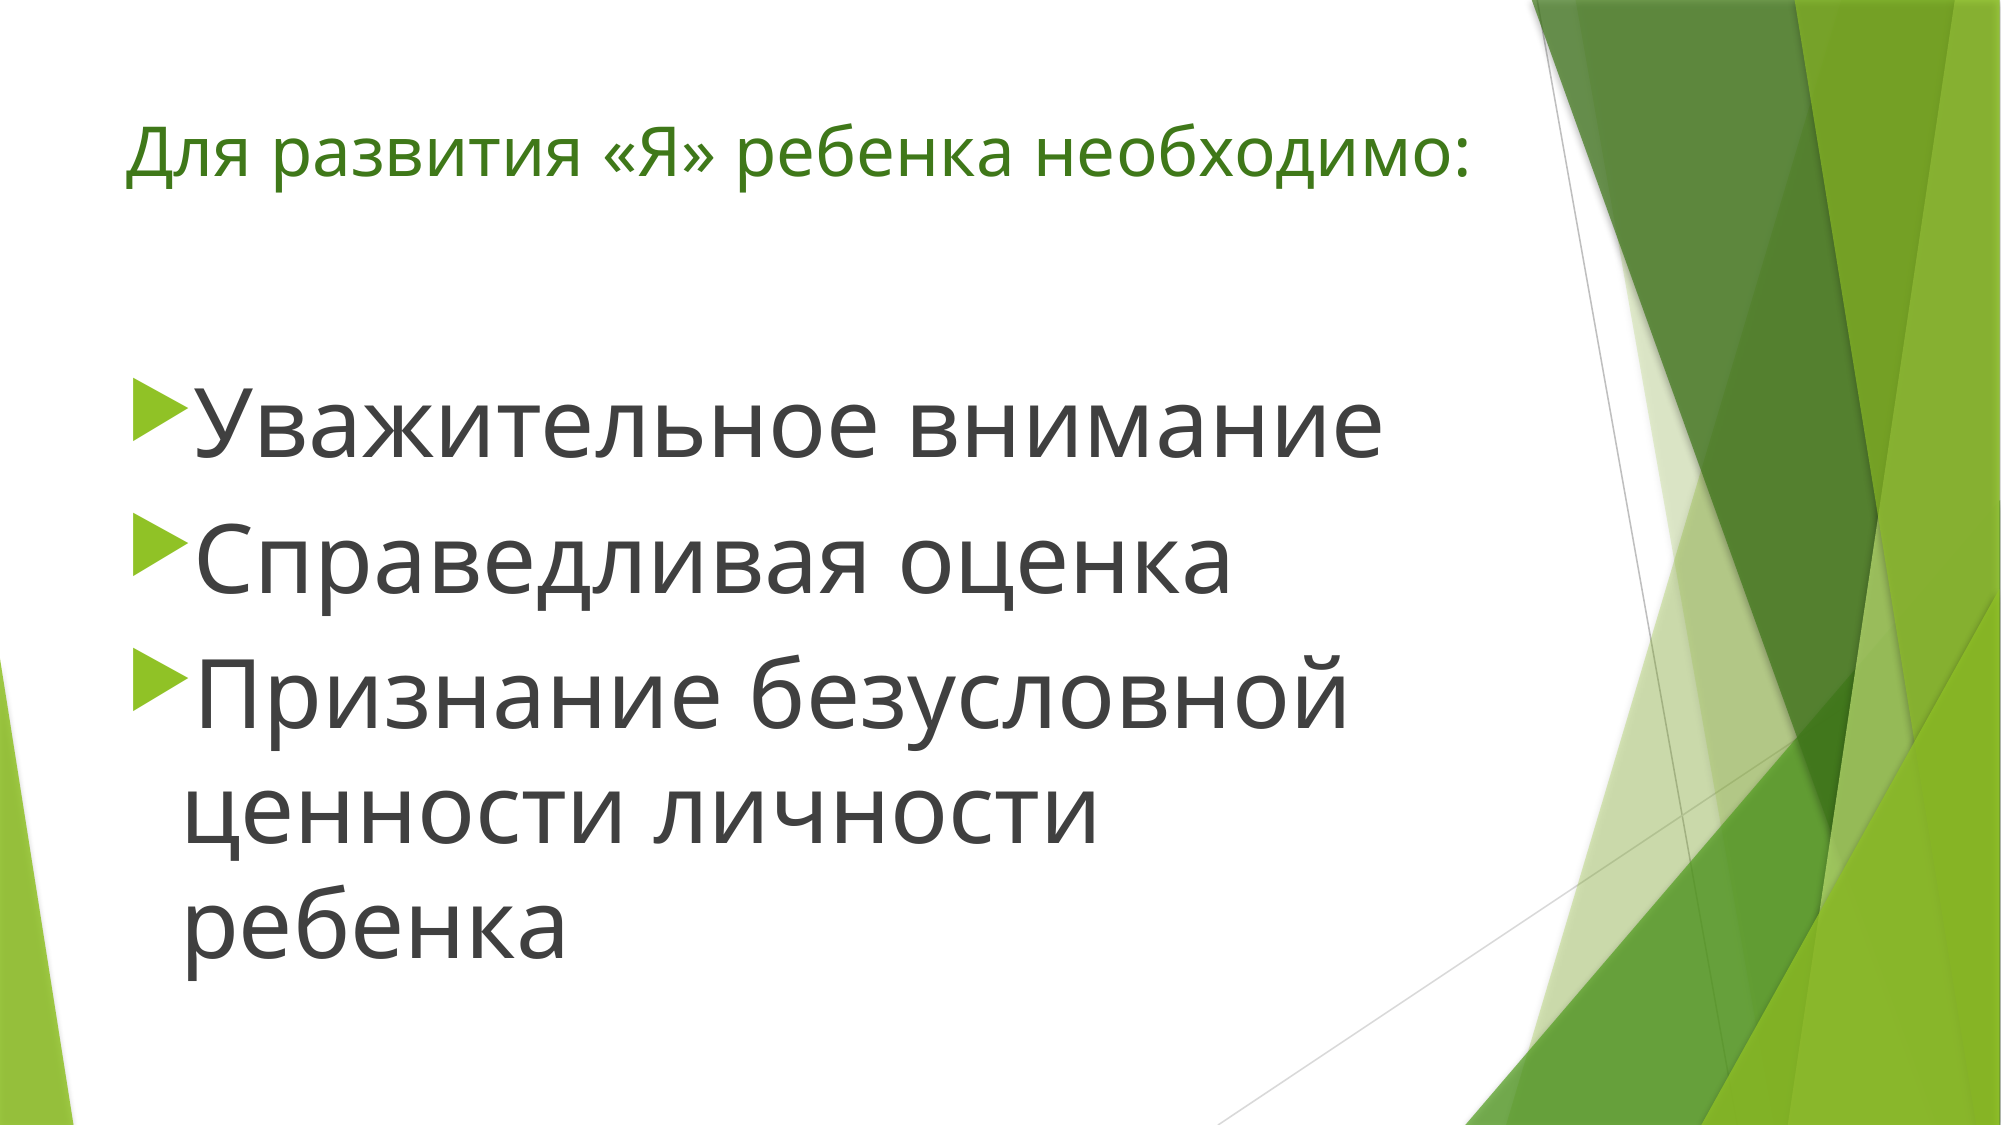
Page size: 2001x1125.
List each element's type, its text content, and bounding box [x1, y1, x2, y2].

list Уважительное внимание Справедливая оценка Признание безусловной ценности личности ребенка [111, 354, 1522, 992]
title Для развития «Я» ребенка необходимо: [111, 99, 1522, 269]
